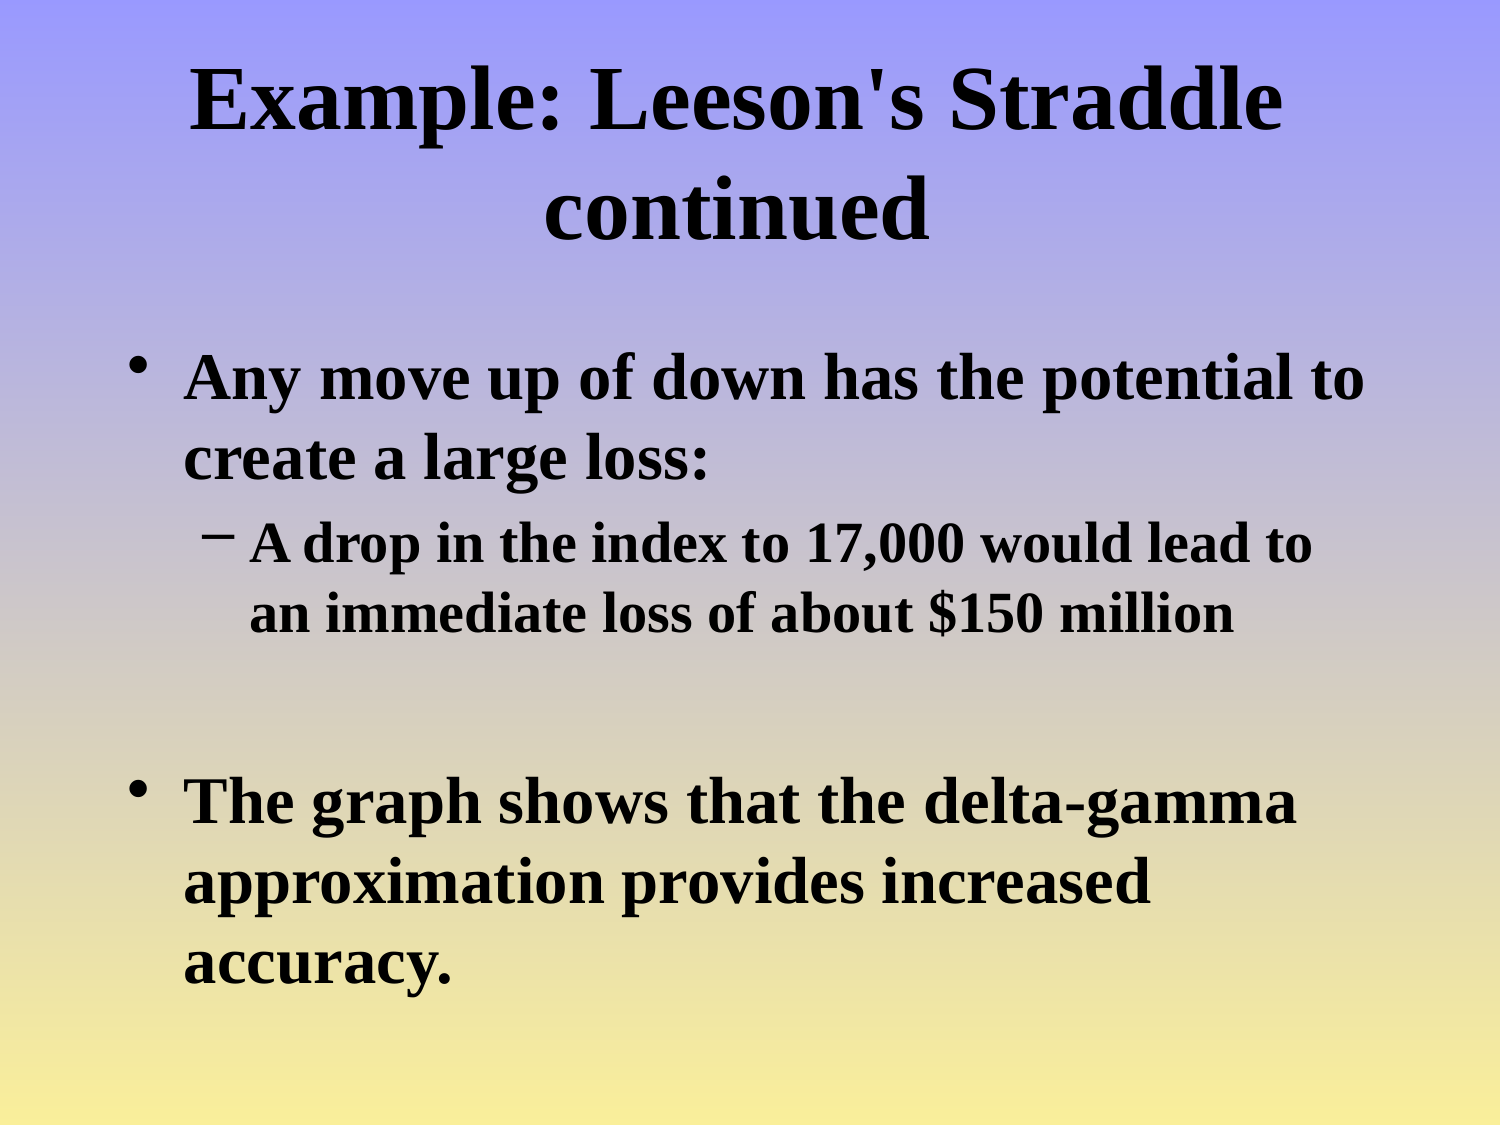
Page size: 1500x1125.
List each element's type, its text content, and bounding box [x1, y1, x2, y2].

title Example: Leeson's Straddle continued [100, 137, 1376, 269]
list Any move up of down has the potential to create a large loss: A drop in the index to 17,000 would lead to an immediate loss of about $150 million The graph shows that the delta-gamma approximation provides increased accuracy. [112, 324, 1388, 1000]
